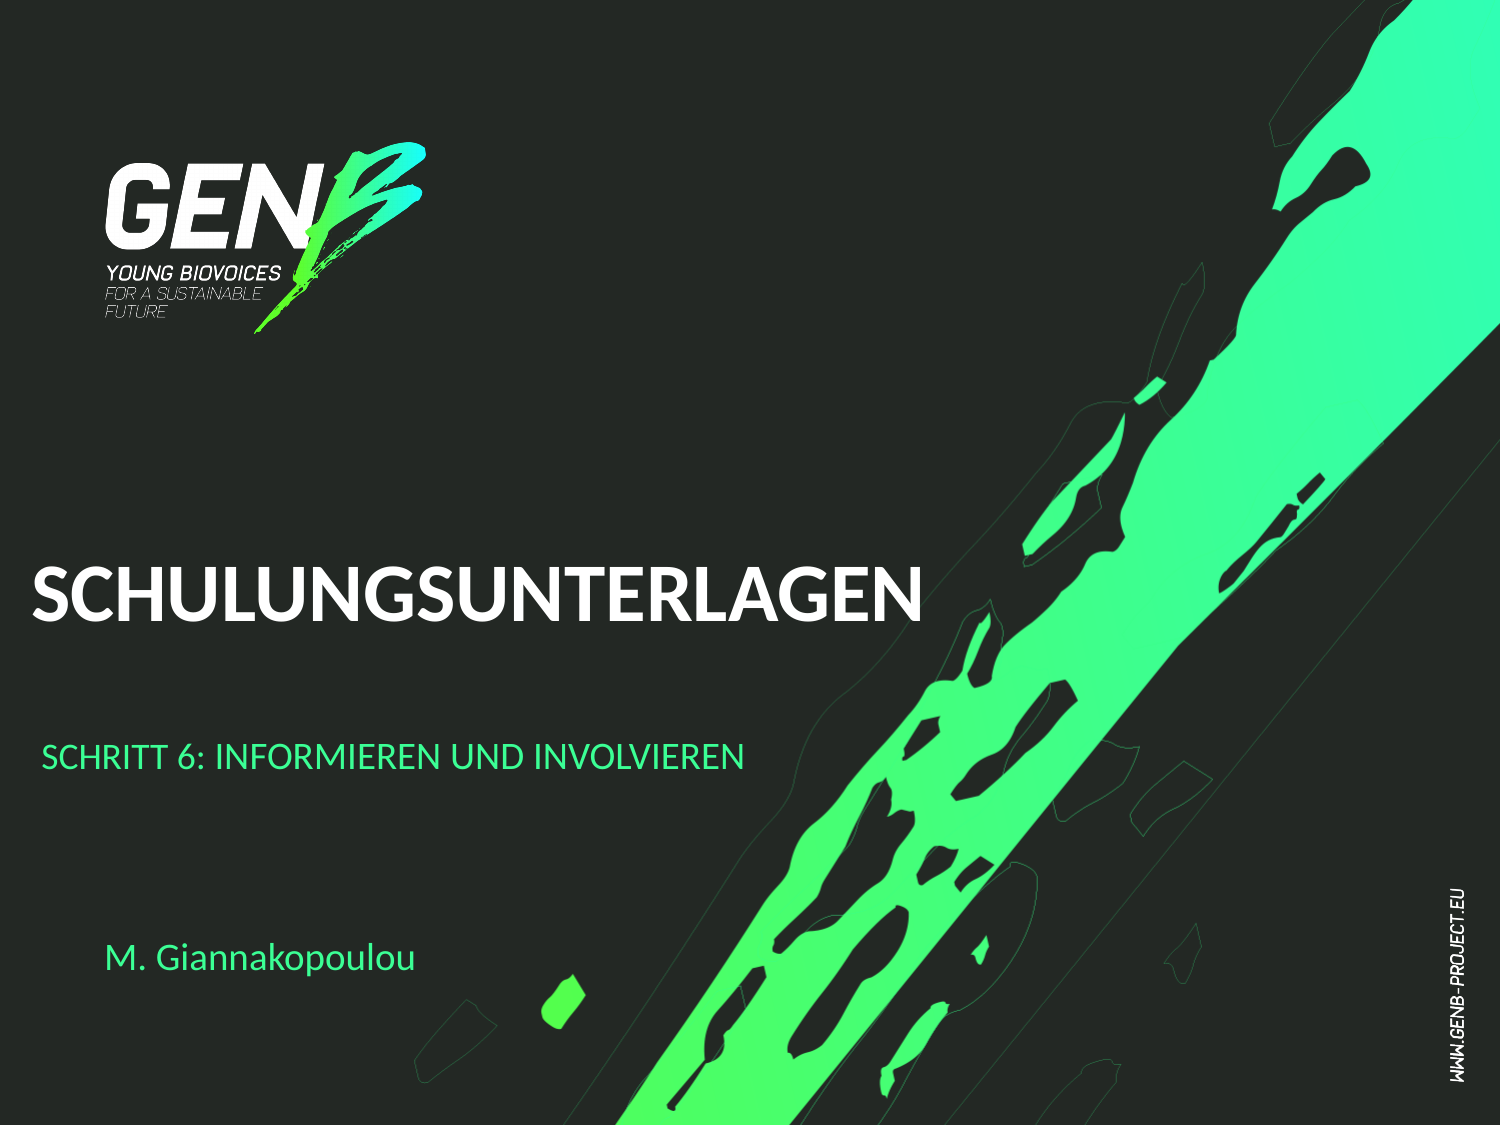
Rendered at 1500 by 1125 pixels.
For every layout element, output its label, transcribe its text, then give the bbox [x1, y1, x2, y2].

text_box M. Giannakopoulou [104, 905, 588, 1005]
subtitle SCHRITT 6: INFORMIEREN UND INVOLVIEREN​ [41, 704, 833, 804]
picture [0, 0, 1500, 1125]
title SCHULUNGSUNTERLAGEN [31, 541, 950, 746]
